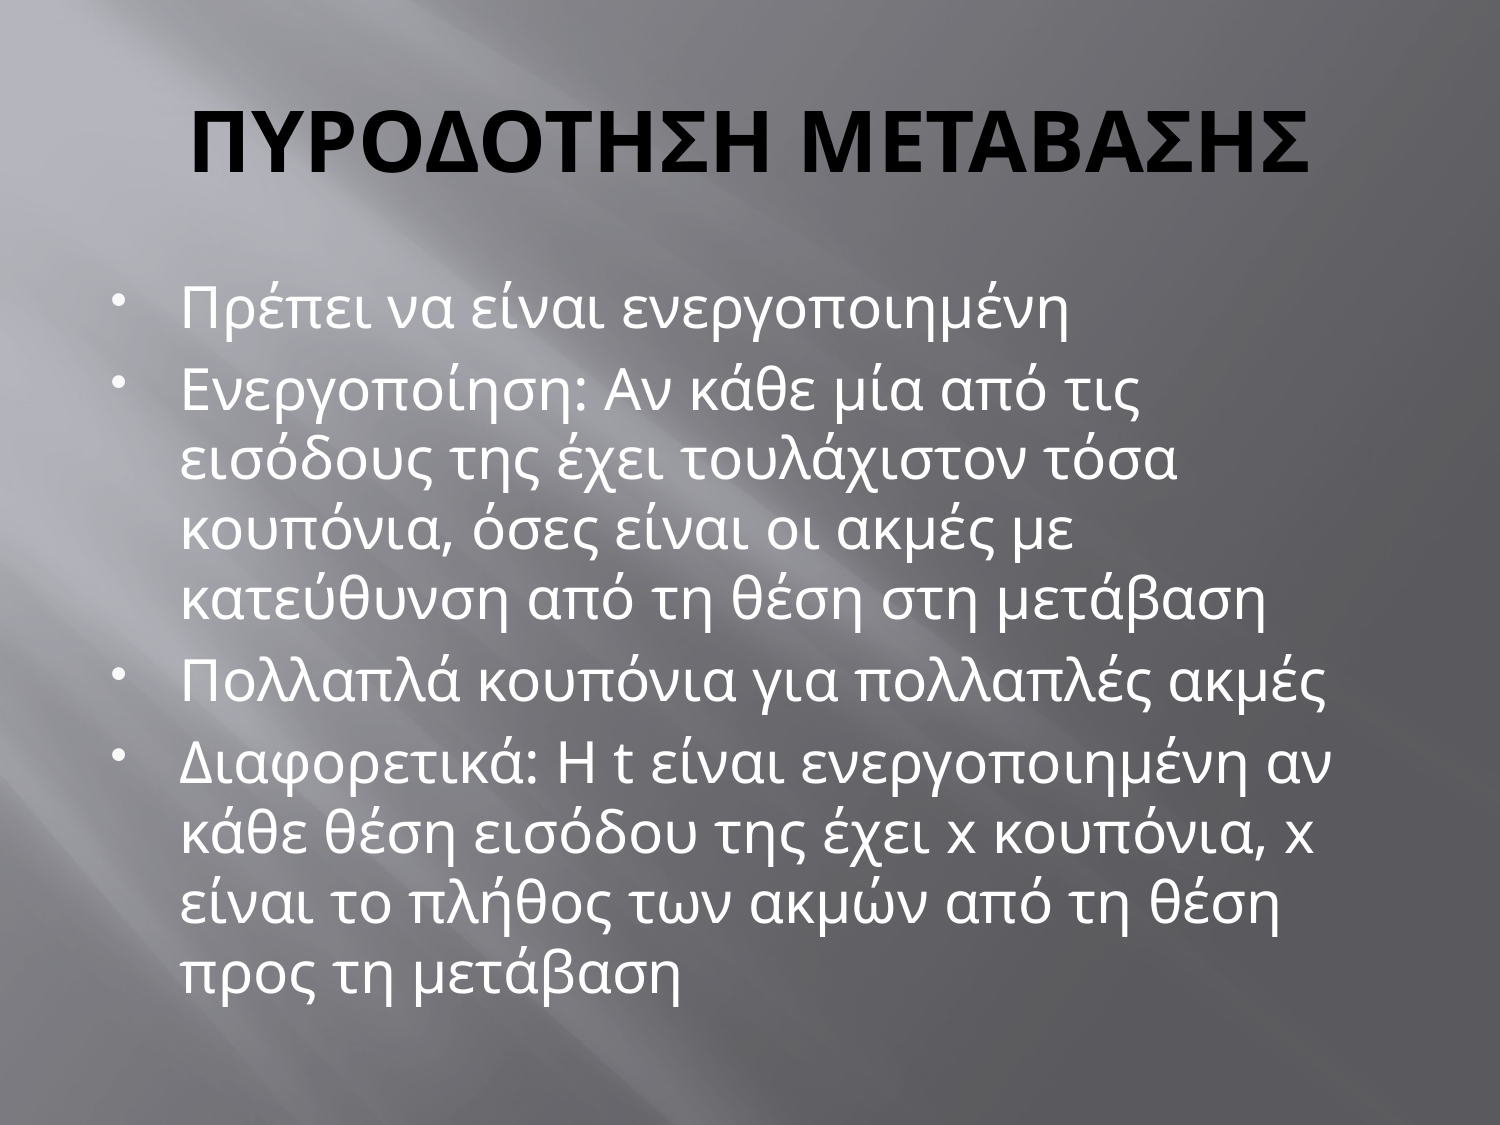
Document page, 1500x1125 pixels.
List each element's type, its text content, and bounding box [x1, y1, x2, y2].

list Πρέπει να είναι ενεργοποιημένη Ενεργοποίηση: Αν κάθε μία από τις εισόδους της έχει τουλάχιστον τόσα κουπόνια, όσες είναι οι ακμές με κατεύθυνση από τη θέση στη μετάβαση Πολλαπλά κουπόνια για πολλαπλές ακμές Διαφορετικά: Η t είναι ενεργοποιημένη αν κάθε θέση εισόδου της έχει x κουπόνια, x είναι το πλήθος των ακμών από τη θέση προς τη μετάβαση [75, 262, 1425, 1035]
title ΠΥΡΟΔΟΤΗΣΗ ΜΕΤΑΒΑΣΗΣ [75, 45, 1425, 233]
